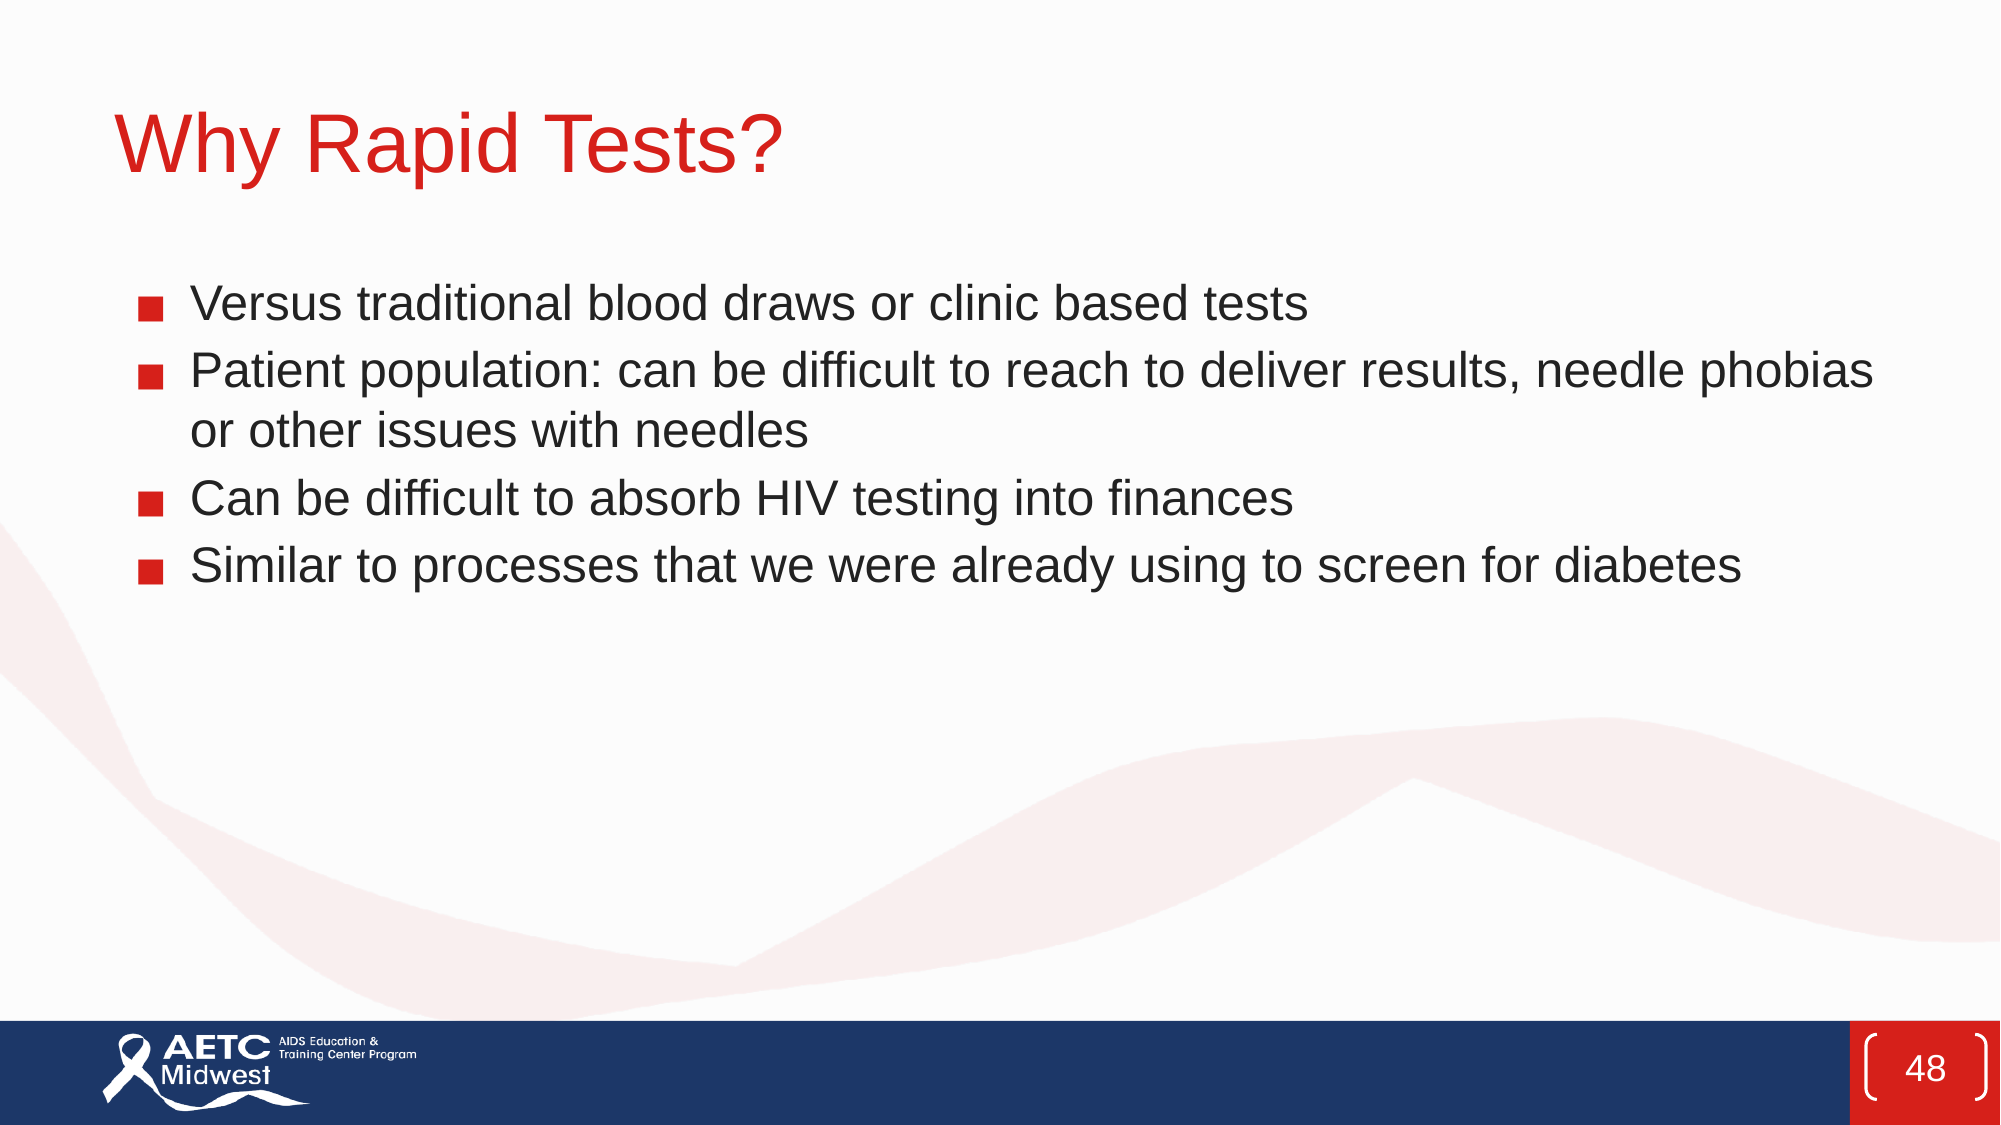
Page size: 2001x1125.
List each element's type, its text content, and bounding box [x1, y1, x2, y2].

picture [101, 1032, 417, 1113]
slide_number 48 [1864, 1032, 1988, 1101]
list Versus traditional blood draws or clinic based tests Patient population: can be difficult to reach to deliver results, needle phobias or other issues with needles Can be difficult to absorb HIV testing into finances Similar to processes that we were already using to screen for diabetes [99, 262, 1919, 979]
title Why Rapid Tests? [99, 45, 1919, 233]
